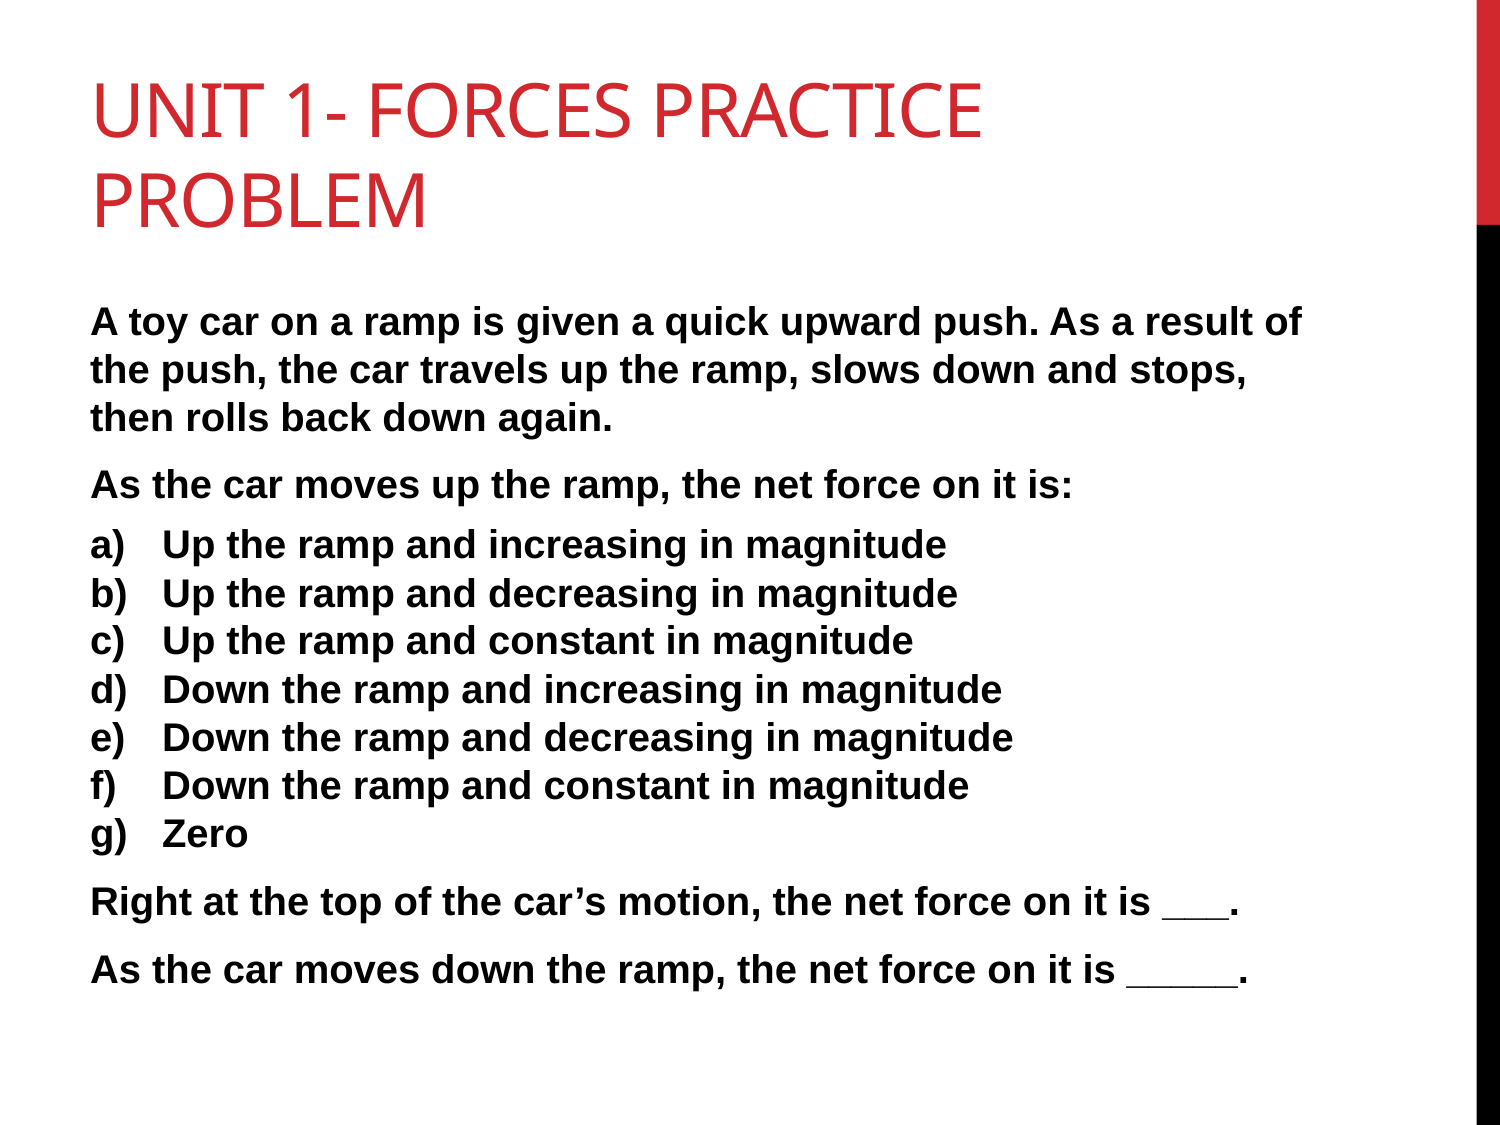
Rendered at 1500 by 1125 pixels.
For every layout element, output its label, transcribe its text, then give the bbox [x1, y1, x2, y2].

title Unit 1- Forces Practice Problem [75, 25, 1025, 250]
list A toy car on a ramp is given a quick upward push. As a result of the push, the car travels up the ramp, slows down and stops, then rolls back down again. As the car moves up the ramp, the net force on it is: Up the ramp and increasing in magnitude Up the ramp and decreasing in magnitude Up the ramp and constant in magnitude Down the ramp and increasing in magnitude Down the ramp and decreasing in magnitude Down the ramp and constant in magnitude Zero Right at the top of the car’s motion, the net force on it is ___. As the car moves down the ramp, the net force on it is _____. [75, 287, 1325, 1005]
